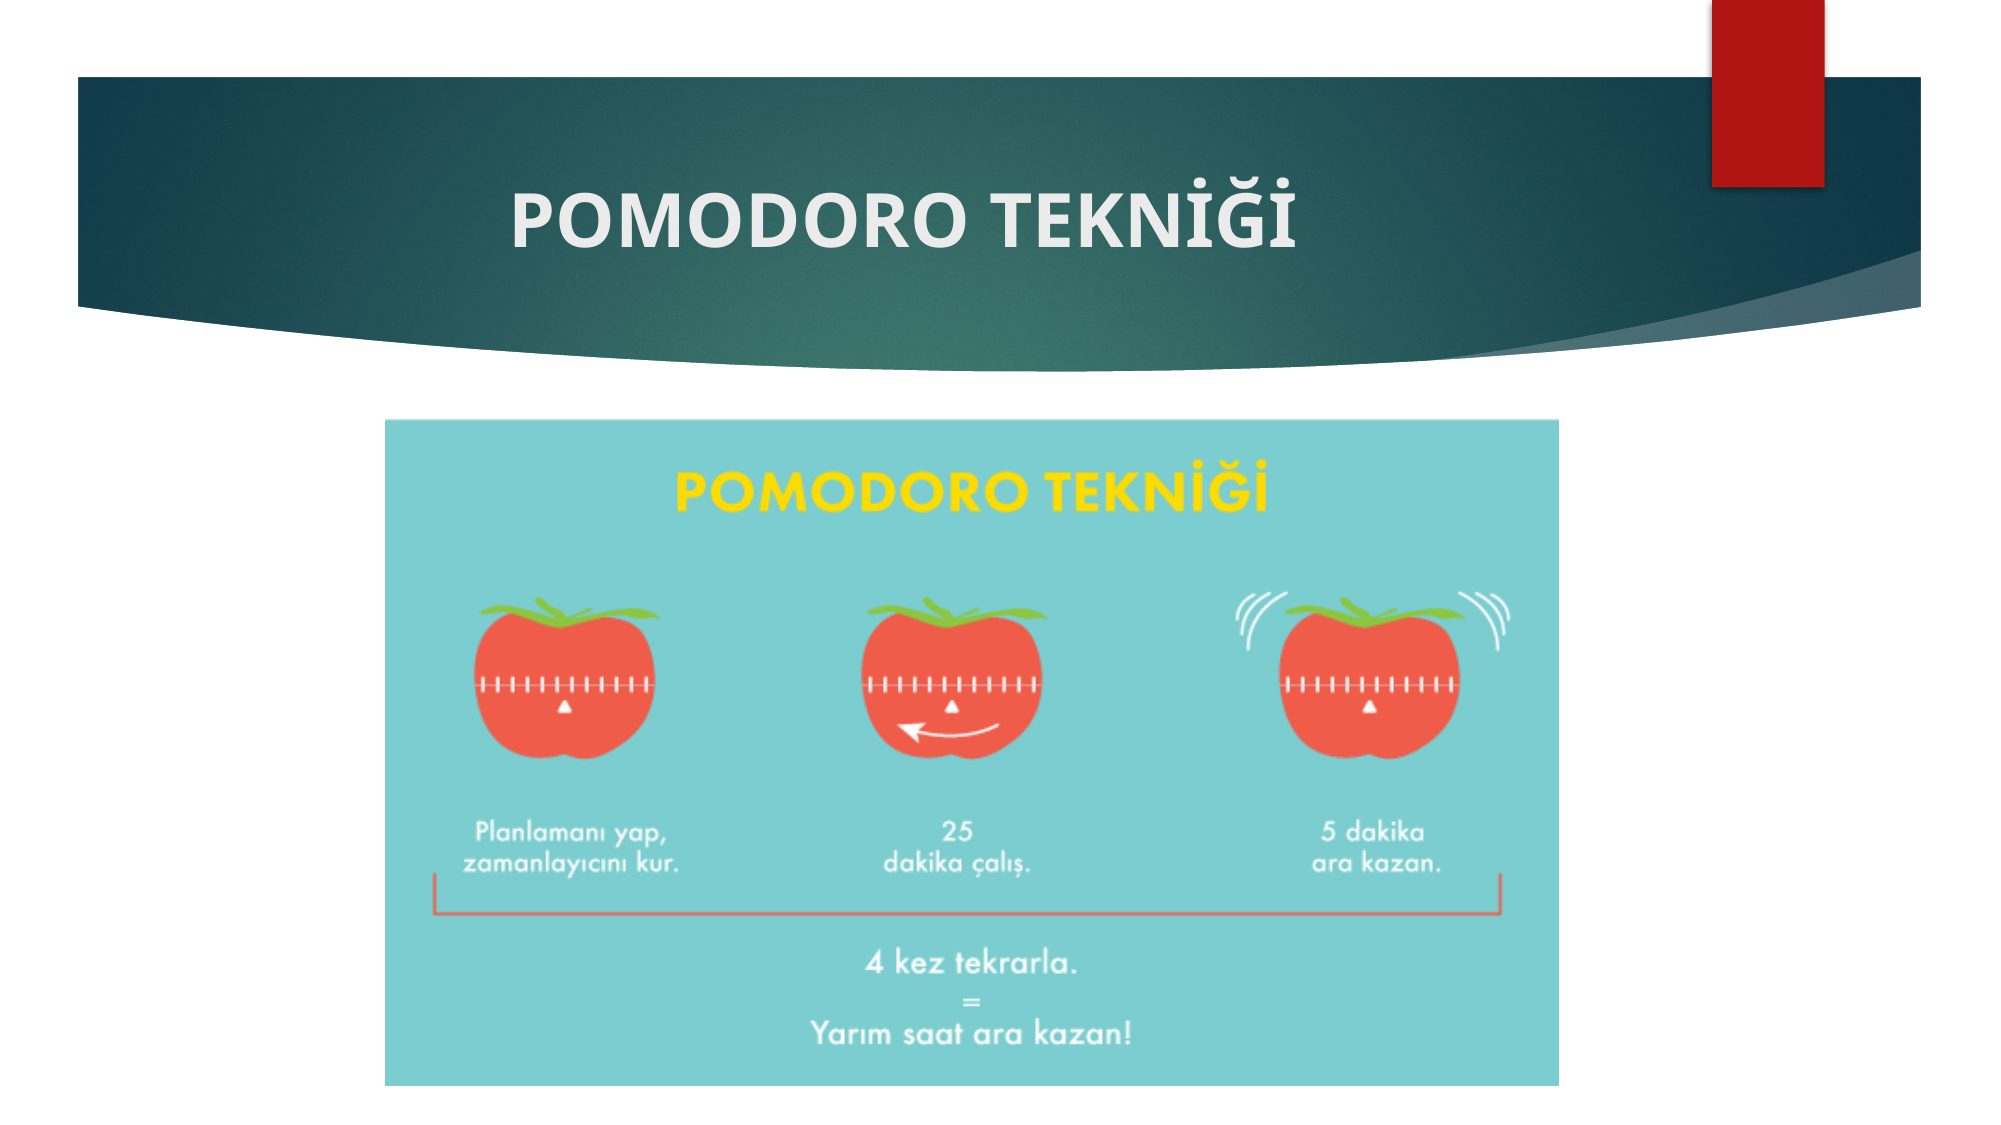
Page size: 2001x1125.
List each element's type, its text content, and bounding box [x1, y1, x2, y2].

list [385, 419, 1559, 1086]
title POMODORO TEKNİĞİ [189, 159, 1638, 276]
